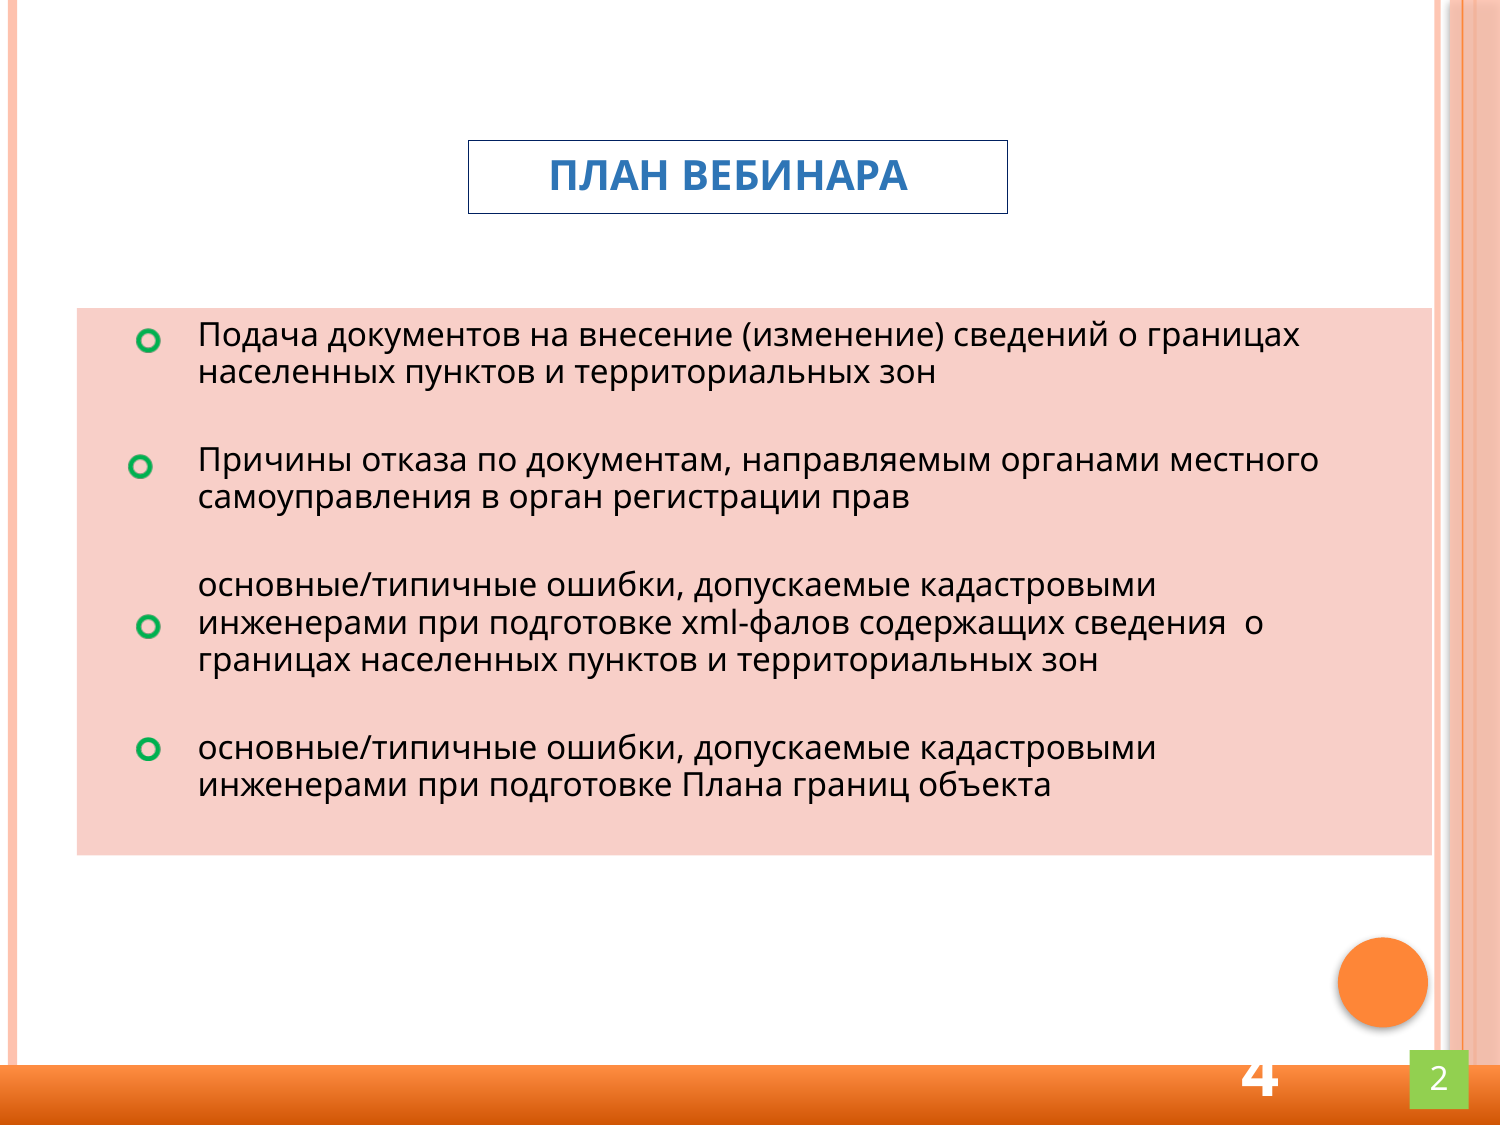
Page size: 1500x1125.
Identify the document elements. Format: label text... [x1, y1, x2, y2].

picture [113, 727, 184, 770]
picture [113, 318, 184, 361]
list Подача документов на внесение (изменение) сведений о границах населенных пунктов и территориальных зон Причины отказа по документам, направляемым органами местного самоуправления в орган регистрации прав основные/типичные ошибки, допускаемые кадастровыми инженерами при подготовке xml-фалов содержащих сведения о границах населенных пунктов и территориальных зон основные/типичные ошибки, допускаемые кадастровыми инженерами при подготовке Плана границ объекта [183, 308, 1341, 941]
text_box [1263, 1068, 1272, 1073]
title ПЛАН ВЕБИНАРА [468, 140, 1008, 214]
text_box [75, 306, 1434, 857]
picture [113, 604, 184, 647]
slide_number 4 [1045, 999, 1477, 1060]
picture [104, 444, 175, 488]
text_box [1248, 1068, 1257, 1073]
